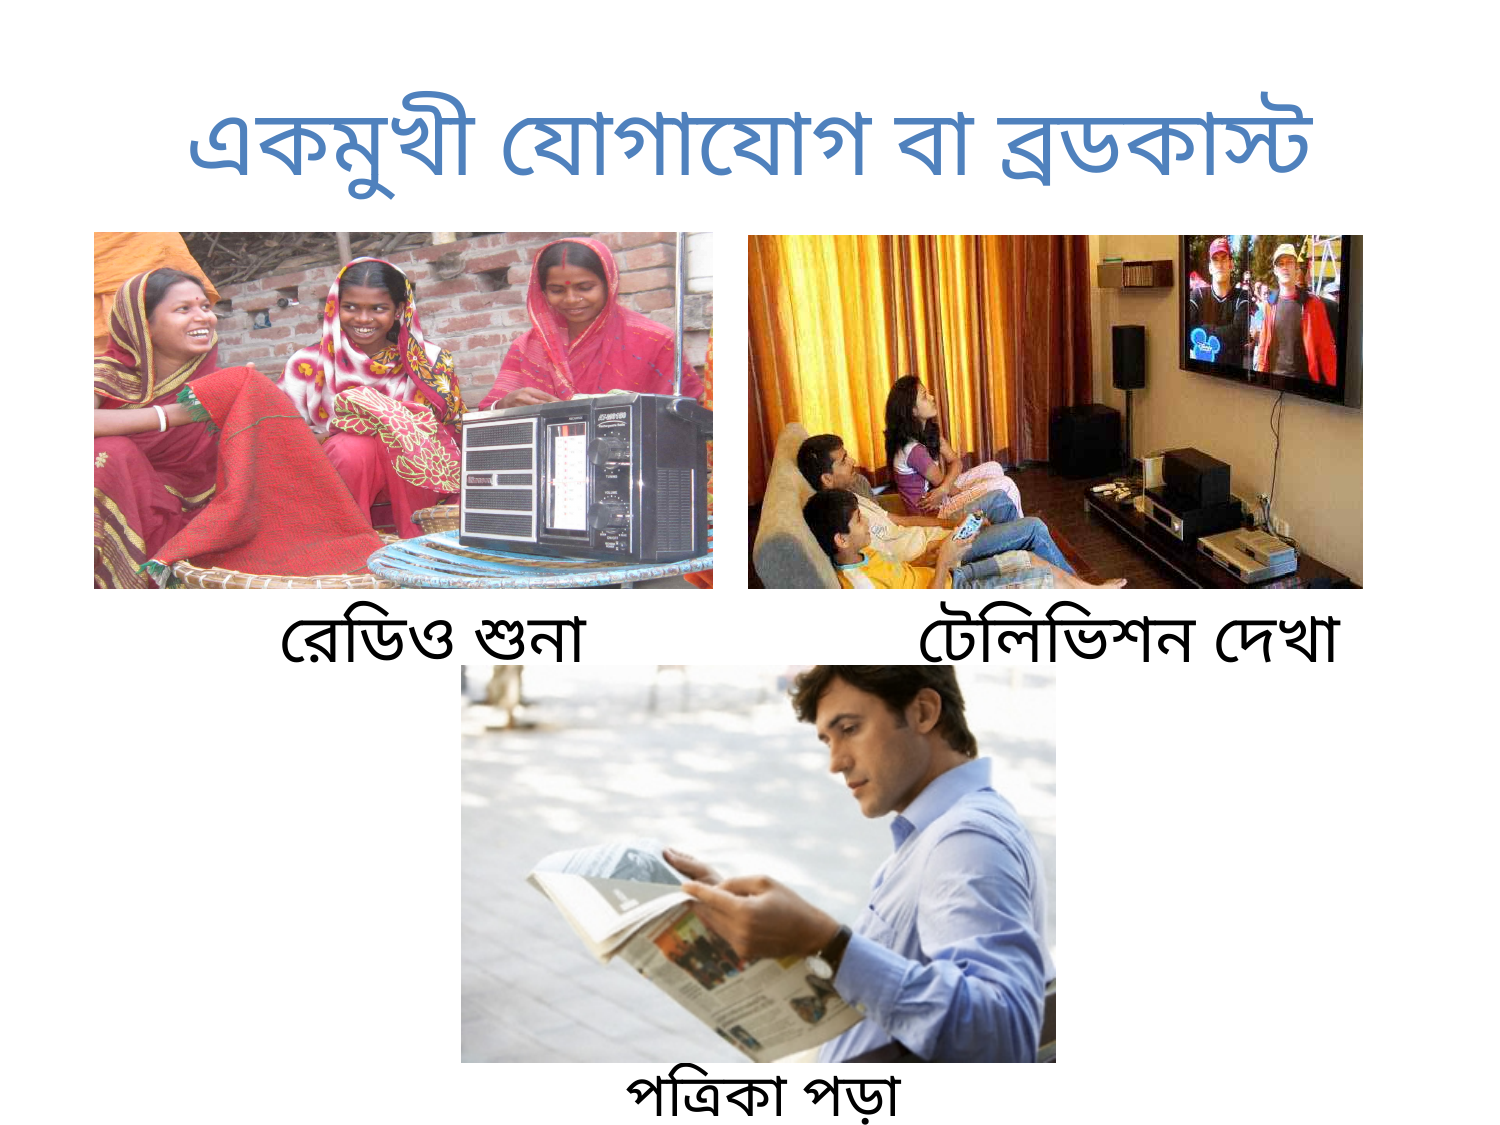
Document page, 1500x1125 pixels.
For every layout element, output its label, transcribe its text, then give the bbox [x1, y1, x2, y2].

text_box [94, 232, 713, 685]
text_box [748, 235, 1363, 685]
title একমুখী যোগাযোগ বা ব্রডকাস্ট [75, 45, 1425, 233]
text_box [461, 665, 1056, 1125]
